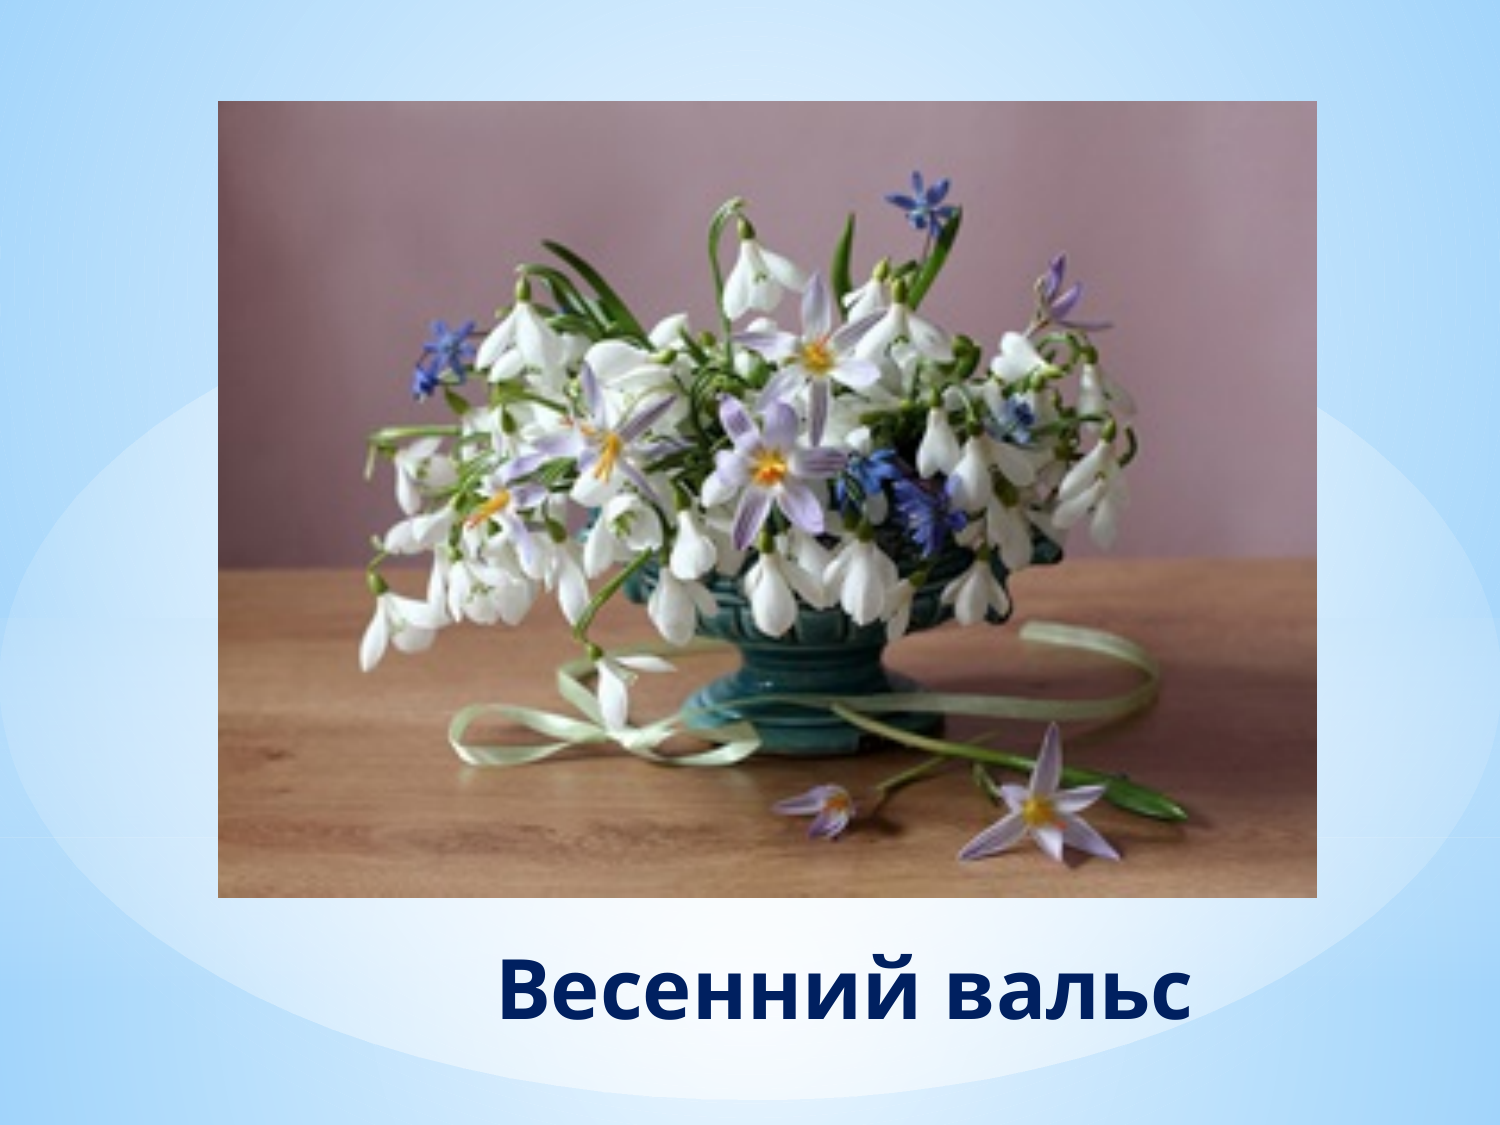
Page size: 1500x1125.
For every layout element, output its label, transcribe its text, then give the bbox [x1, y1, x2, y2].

picture [218, 101, 1318, 898]
text_box Весенний вальс [383, 928, 1306, 1044]
